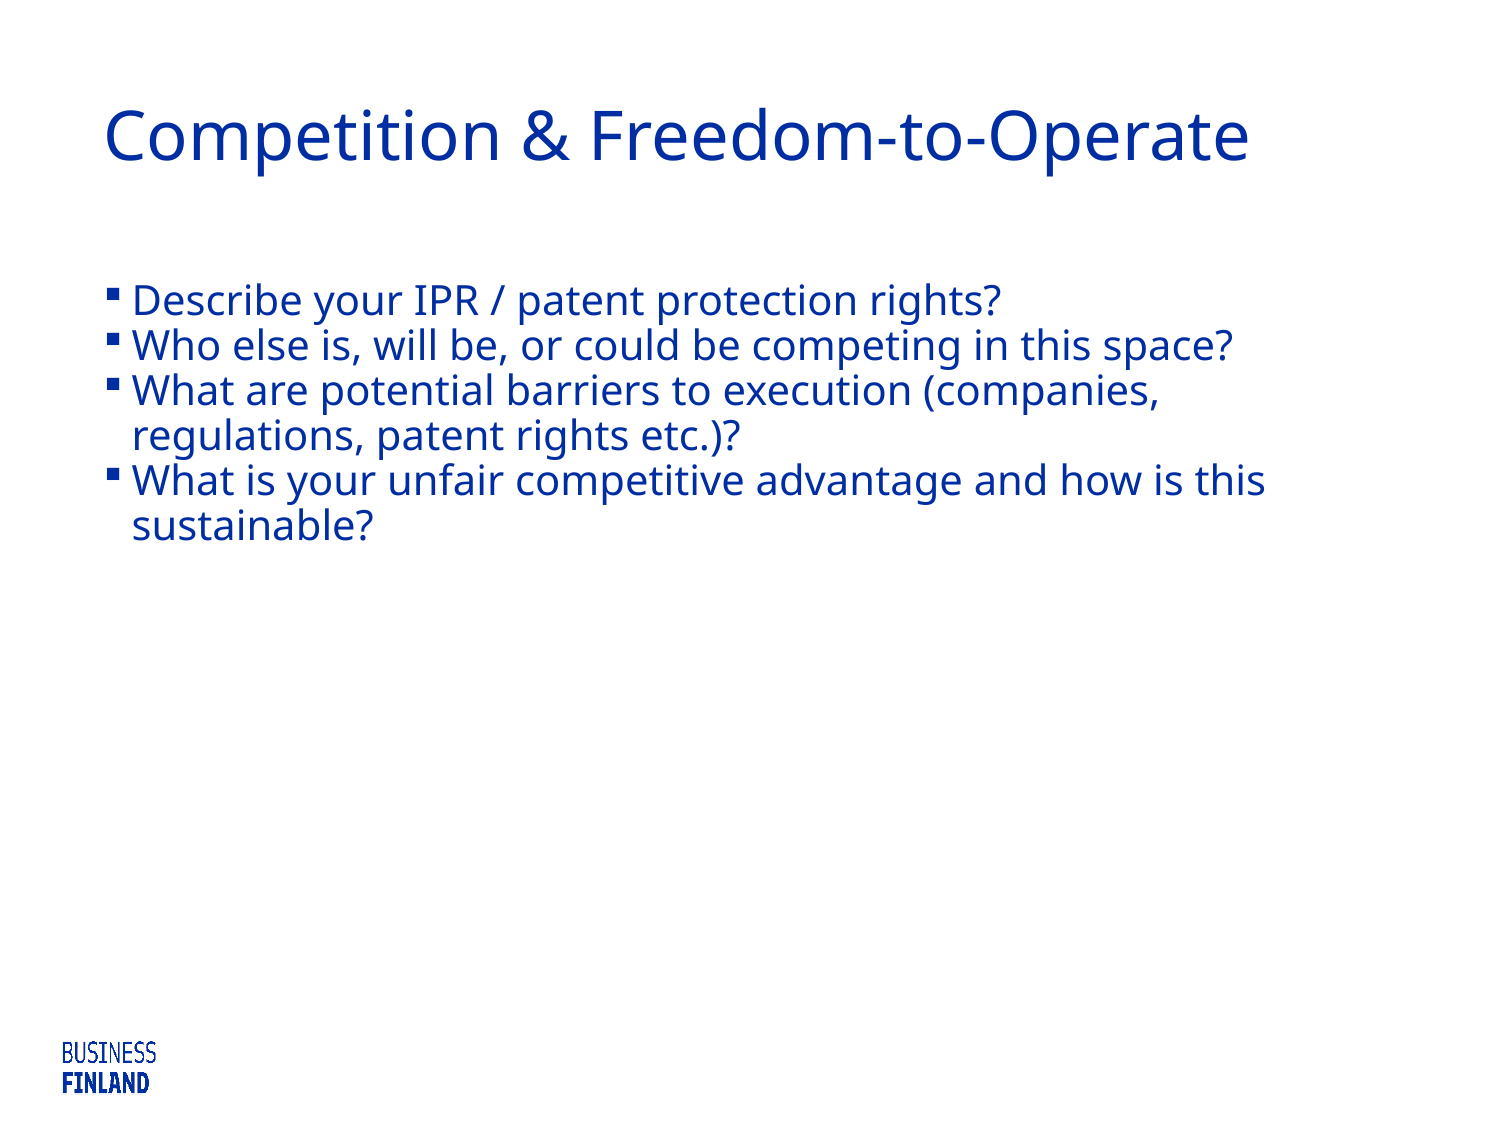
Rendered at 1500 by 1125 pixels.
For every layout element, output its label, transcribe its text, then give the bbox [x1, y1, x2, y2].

title Competition & Freedom-to-Operate [88, 59, 1418, 207]
picture [62, 1041, 156, 1095]
list Describe your IPR / patent protection rights? Who else is, will be, or could be competing in this space? What are potential barriers to execution (companies, regulations, patent rights etc.)? What is your unfair competitive advantage and how is this sustainable? [88, 271, 1418, 944]
